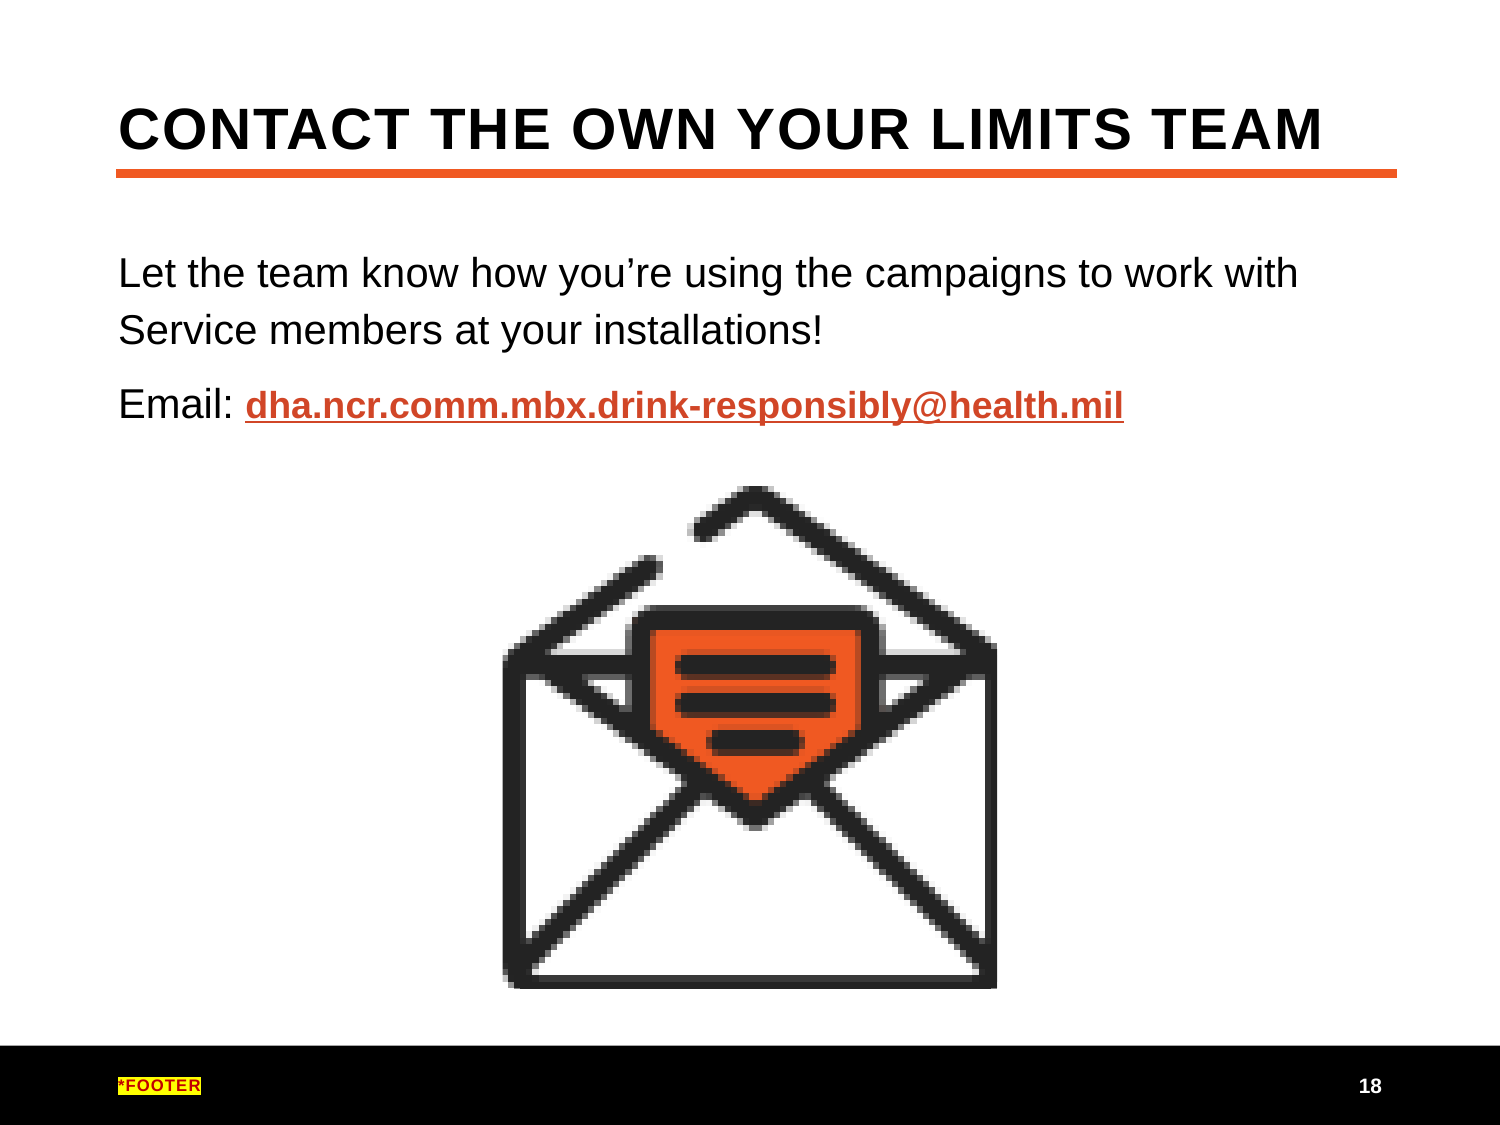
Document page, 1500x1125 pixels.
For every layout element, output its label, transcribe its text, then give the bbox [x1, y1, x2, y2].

footer *Footer [103, 1055, 1004, 1115]
title Contact The Own Your Limits Team [103, 56, 1397, 207]
picture [502, 486, 998, 989]
list Let the team know how you’re using the campaigns to work with Service members at your installations! Email: dha.ncr.comm.mbx.drink-responsibly@health.mil [103, 231, 1397, 1029]
slide_number 17 [1311, 1054, 1397, 1116]
